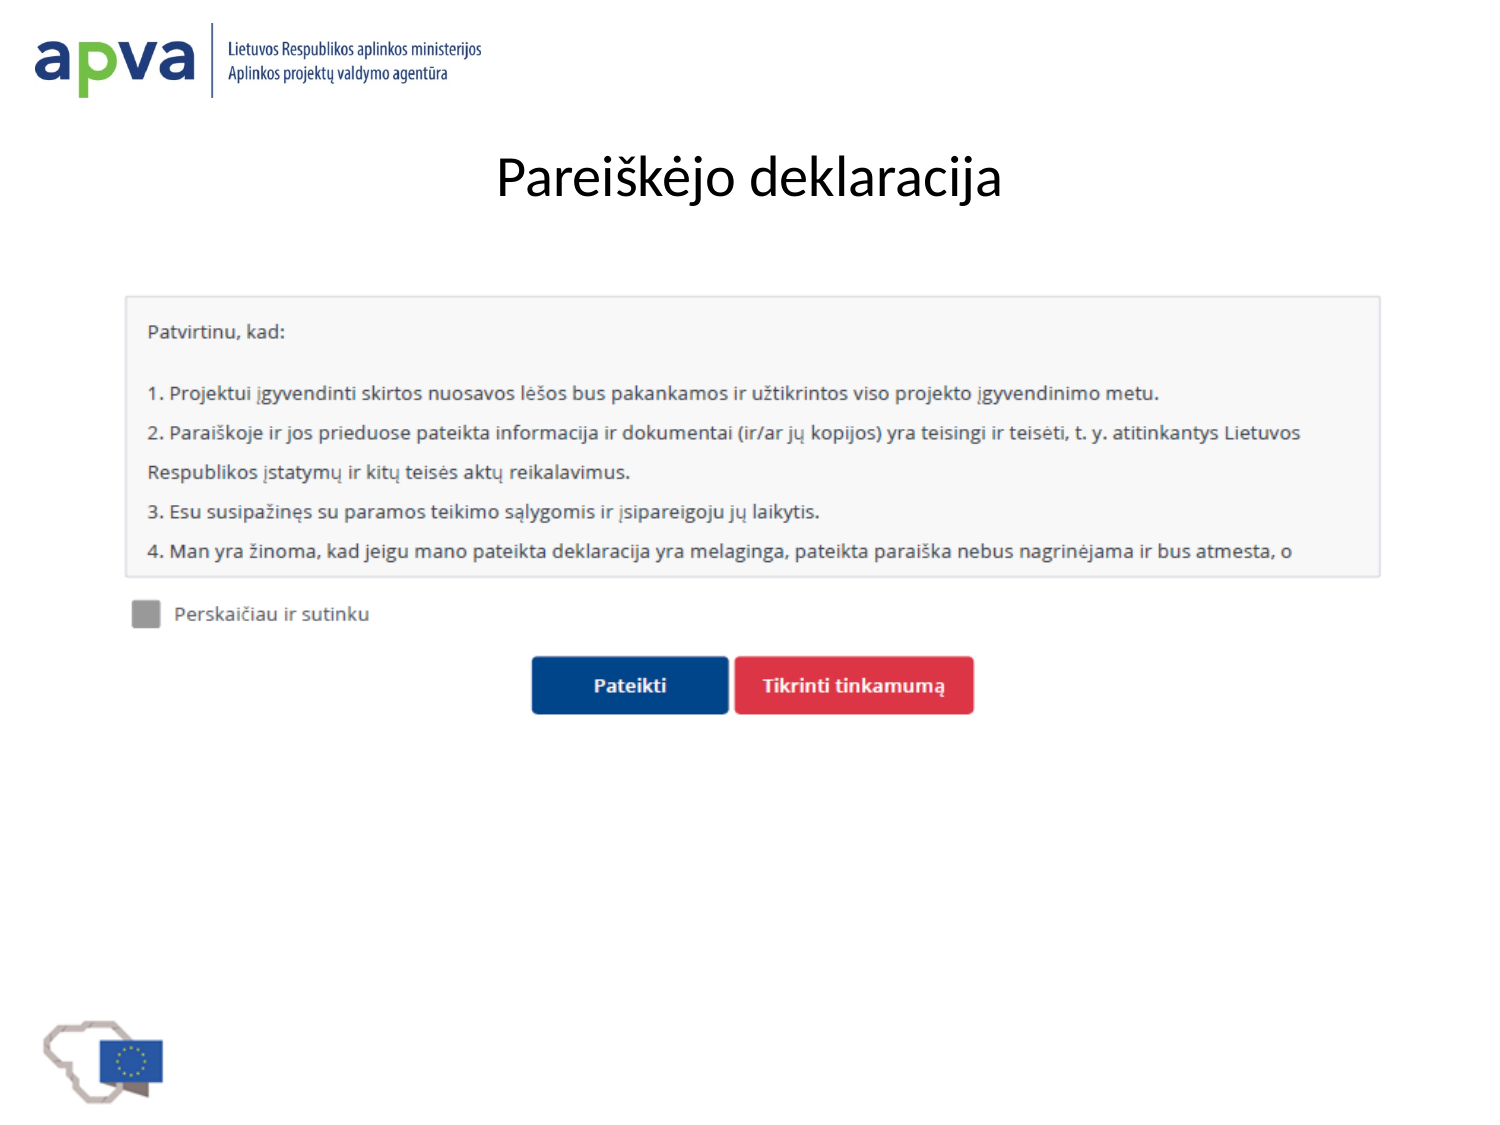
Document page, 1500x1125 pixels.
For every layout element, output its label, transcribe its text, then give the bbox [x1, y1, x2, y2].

picture [0, 1010, 193, 1125]
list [56, 232, 1444, 741]
title Pareiškėjo deklaracija [75, 113, 1425, 230]
picture [35, 23, 481, 98]
